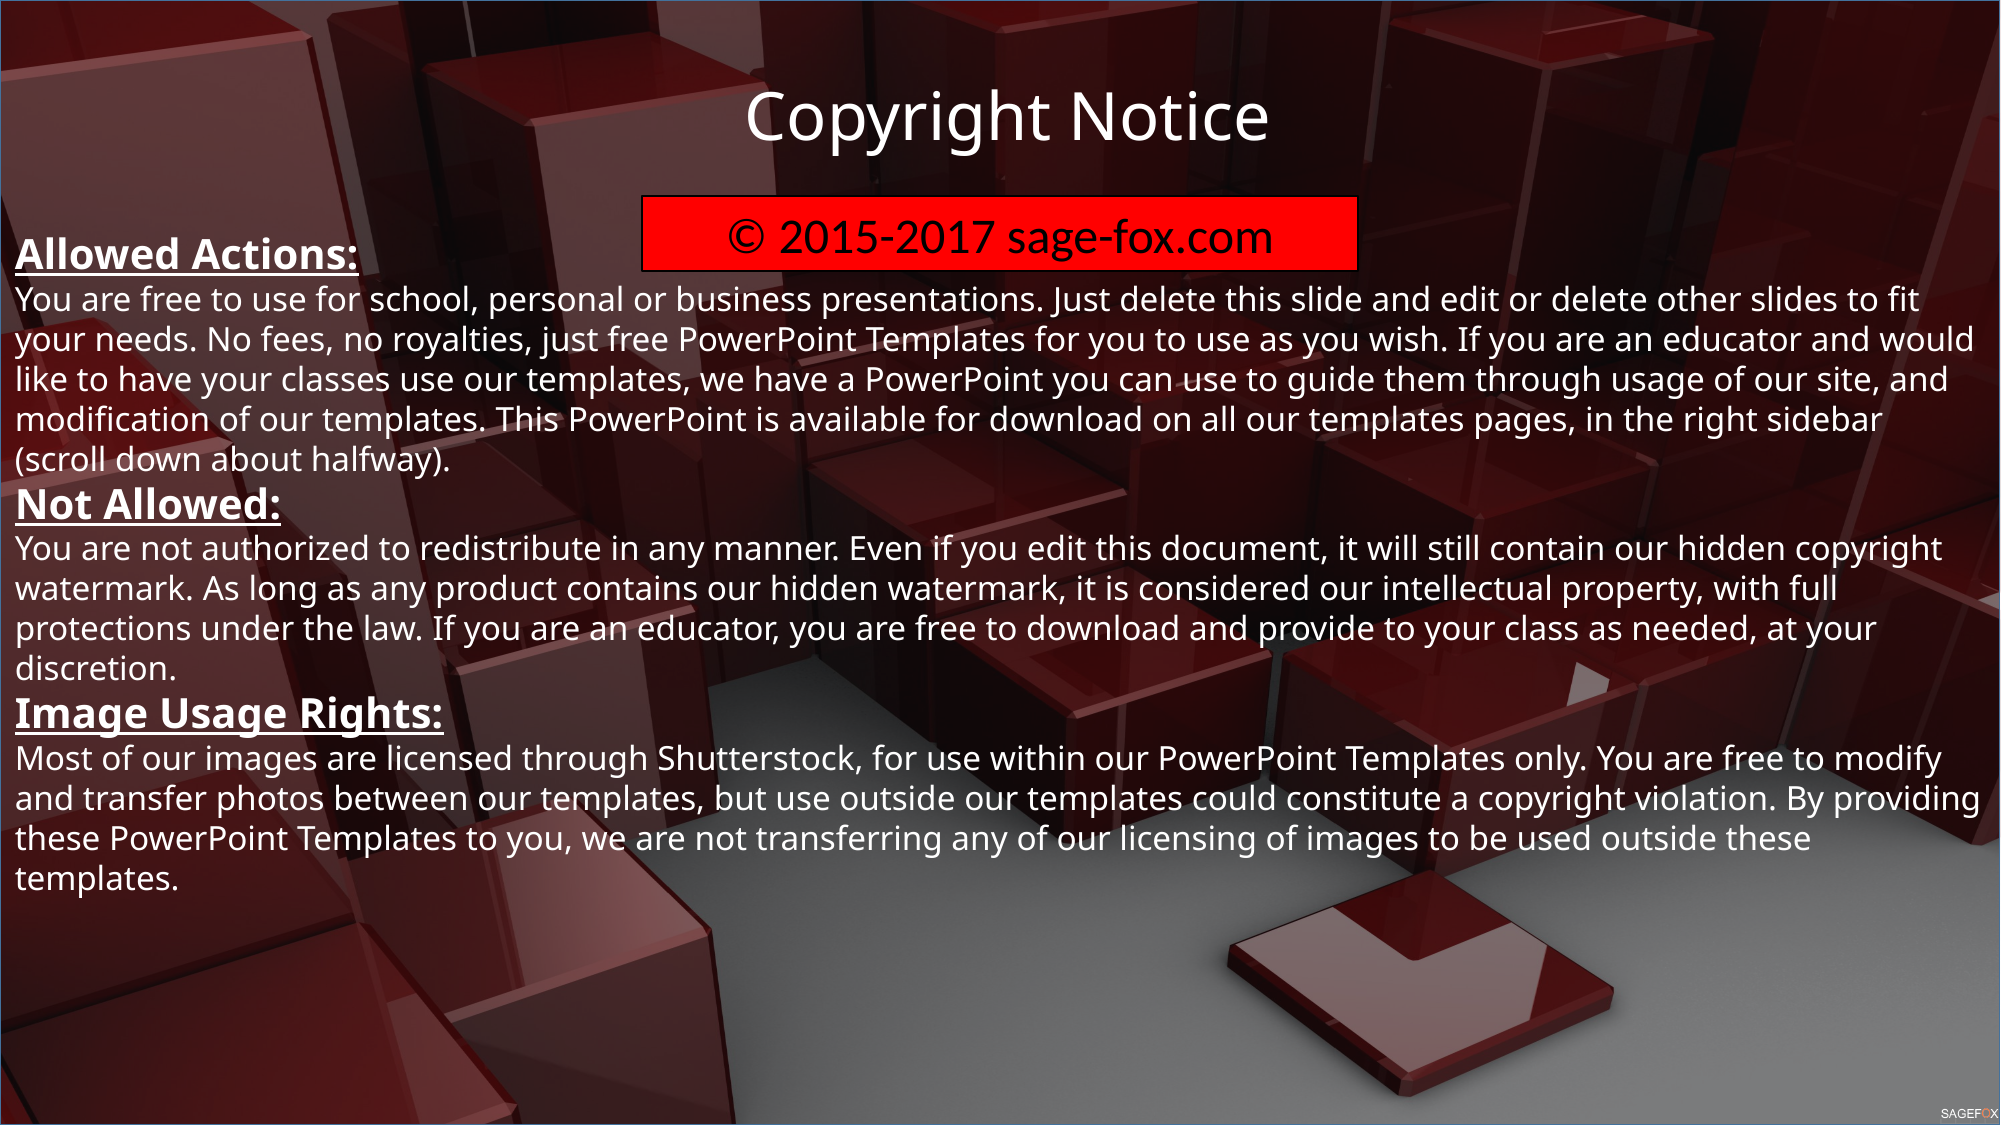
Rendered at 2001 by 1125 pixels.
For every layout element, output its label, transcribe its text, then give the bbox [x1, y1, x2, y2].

title Copyright Notice [493, 60, 1524, 178]
text_box Allowed Actions: You are free to use for school, personal or business presentations. Just delete this slide and edit or delete other slides to fit your needs. No fees, no royalties, just free PowerPoint Templates for you to use as you wish. If you are an educator and would like to have your classes use our templates, we have a PowerPoint you can use to guide them through usage of our site, and modification of our templates. This PowerPoint is available for download on all our templates pages, in the right sidebar (scroll down about halfway). Not Allowed: You are not authorized to redistribute in any manner. Even if you edit this document, it will still contain our hidden copyright watermark. As long as any product contains our hidden watermark, it is considered our intellectual property, with full protections under the law. If you are an educator, you are free to download and provide to your class as needed, at your discretion. Image Usage Rights: Most of our images are licensed through Shutterstock, for use within our PowerPoint Templates only. You are free to modify and transfer photos between our templates, but use outside our templates could constitute a copyright violation. By providing these PowerPoint Templates to you, we are not transferring any of our licensing of images to be used outside these templates. [0, 0, 2000, 1125]
text_box © 2015-2017 sage-fox.com [641, 196, 1358, 272]
